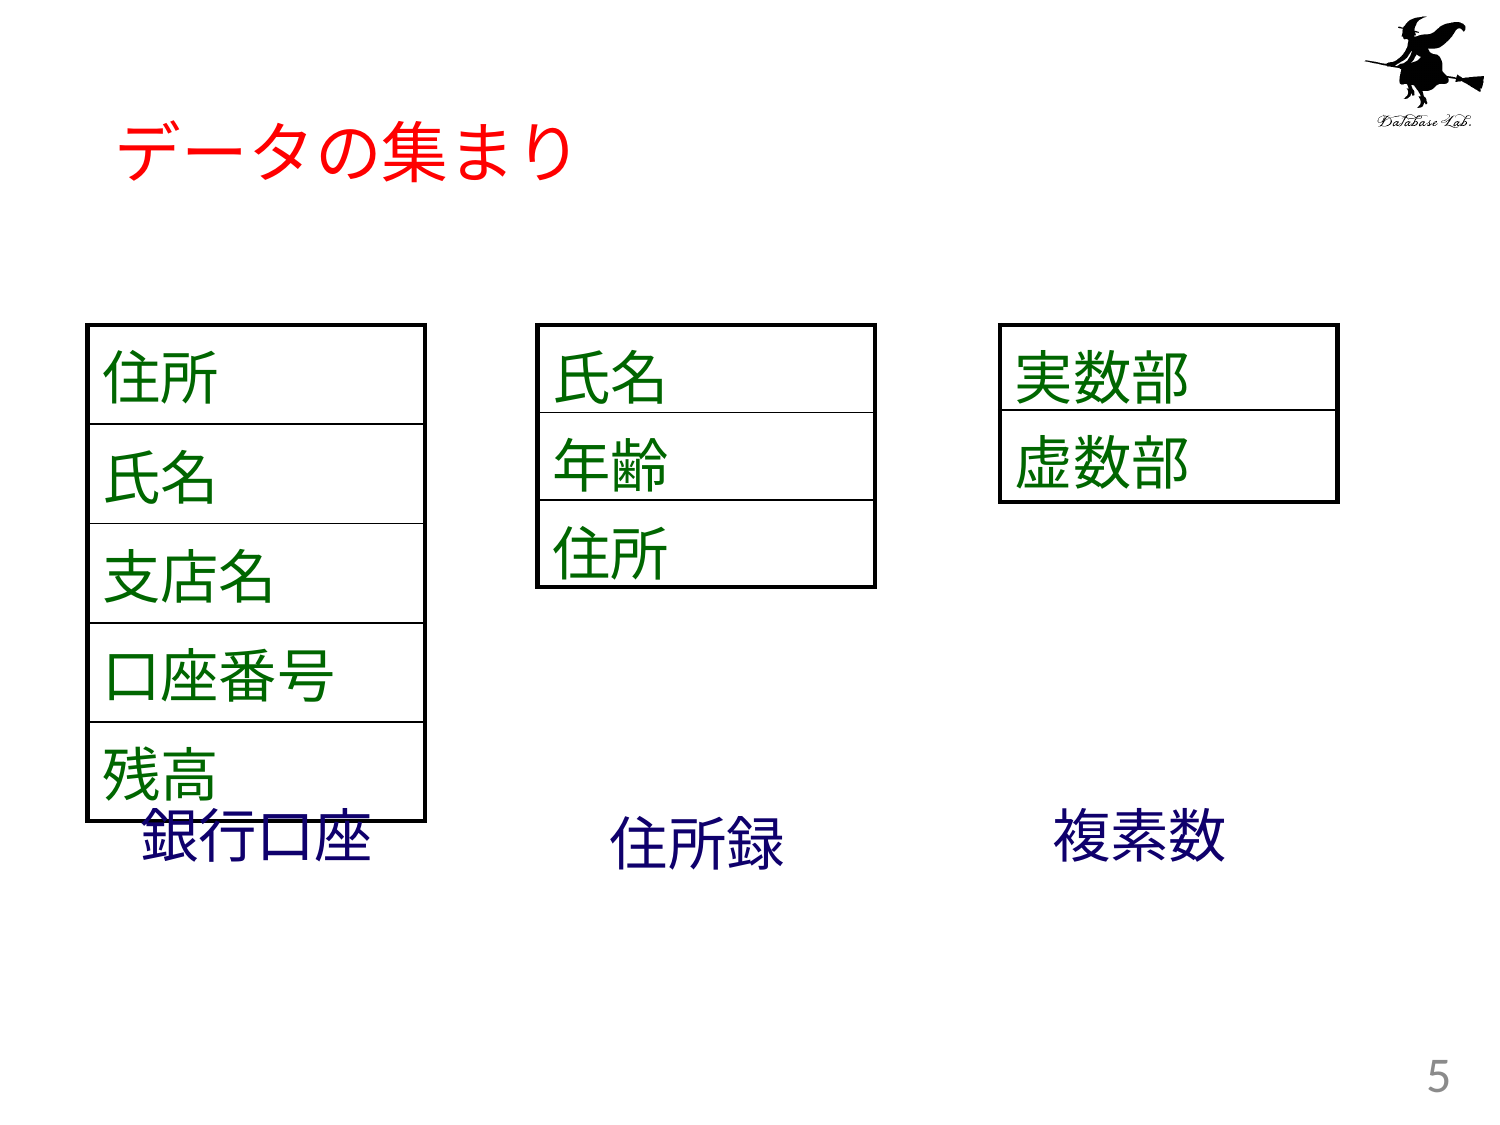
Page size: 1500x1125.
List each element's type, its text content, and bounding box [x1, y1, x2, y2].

table_header 実数部 [1002, 327, 1335, 409]
table_header 氏名 [540, 327, 873, 412]
text_box 複素数 [1037, 791, 1243, 877]
table_cell 口座番号 [90, 624, 423, 721]
text_box 住所録 [595, 800, 800, 885]
table_header 住所 [90, 327, 423, 423]
text_box 銀行口座 [125, 791, 389, 877]
table_cell 年齢 [540, 413, 873, 499]
table_cell 住所 [540, 501, 873, 585]
table_cell 虚数部 [1002, 411, 1335, 500]
table_cell 氏名 [90, 425, 423, 523]
table_cell 支店名 [90, 524, 423, 622]
title データの集まり [99, 62, 1375, 250]
slide_number 5 [1129, 1042, 1467, 1103]
picture [1362, 14, 1486, 130]
table_cell 残高 [90, 723, 423, 819]
